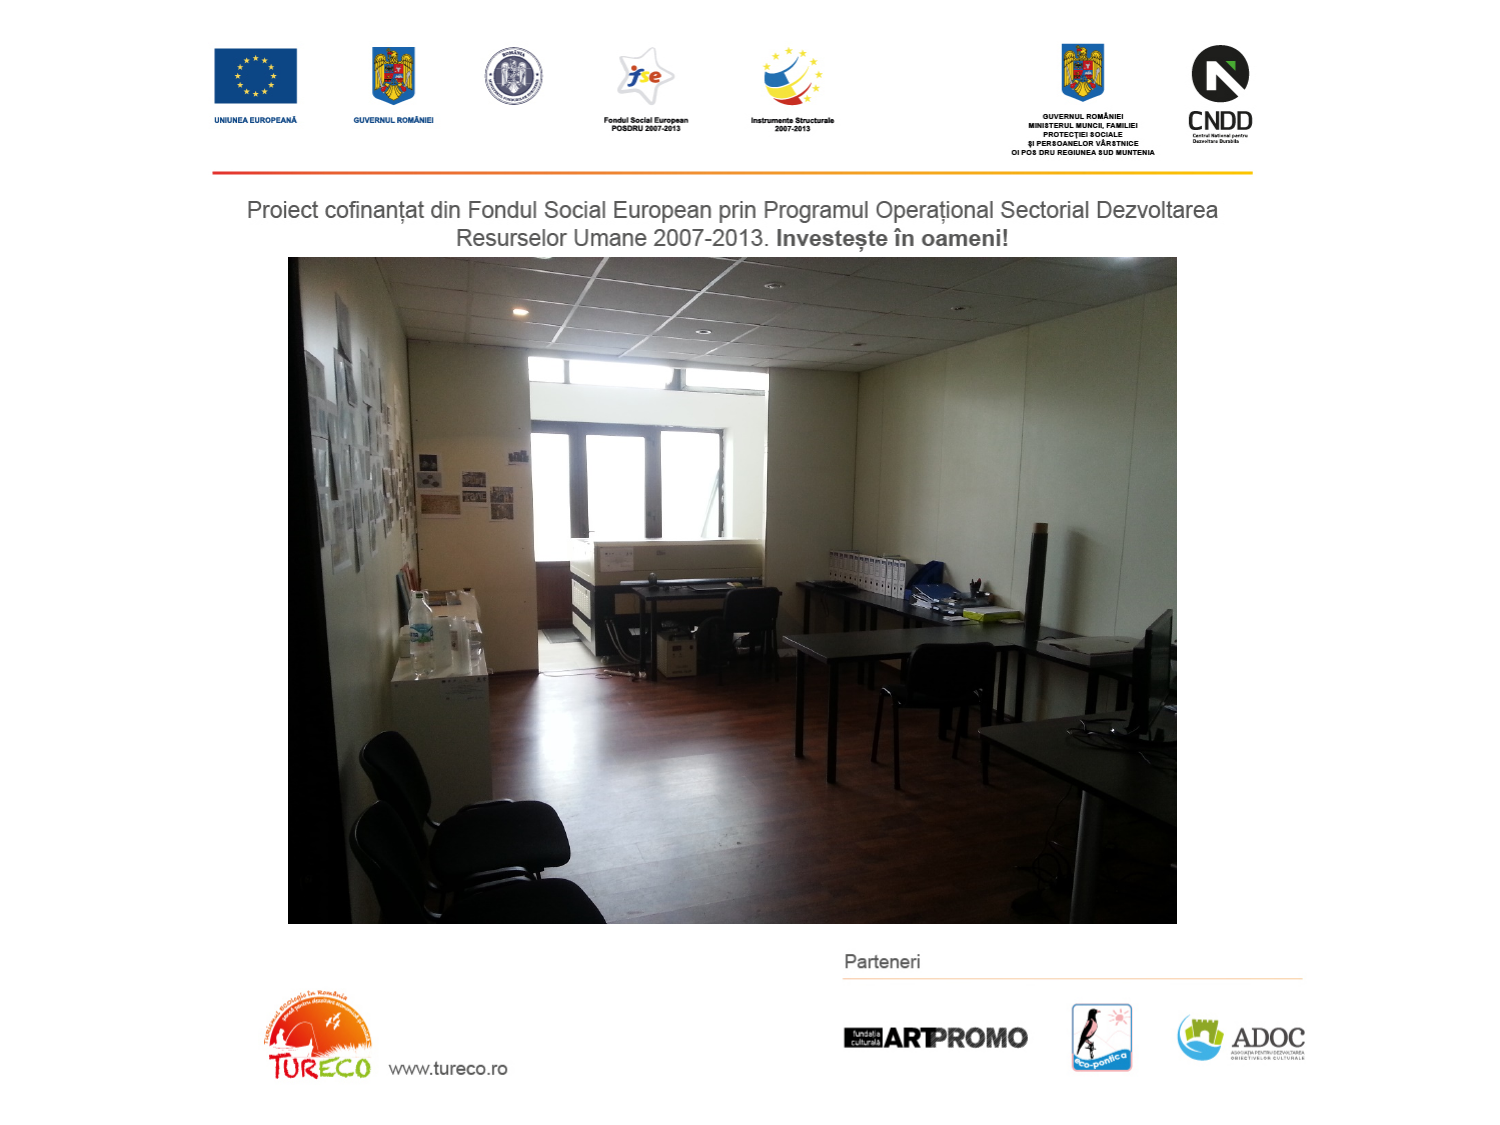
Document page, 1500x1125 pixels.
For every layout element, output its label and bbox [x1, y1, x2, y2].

picture [162, 924, 1403, 1104]
picture [112, 0, 1353, 270]
list [288, 257, 1177, 924]
